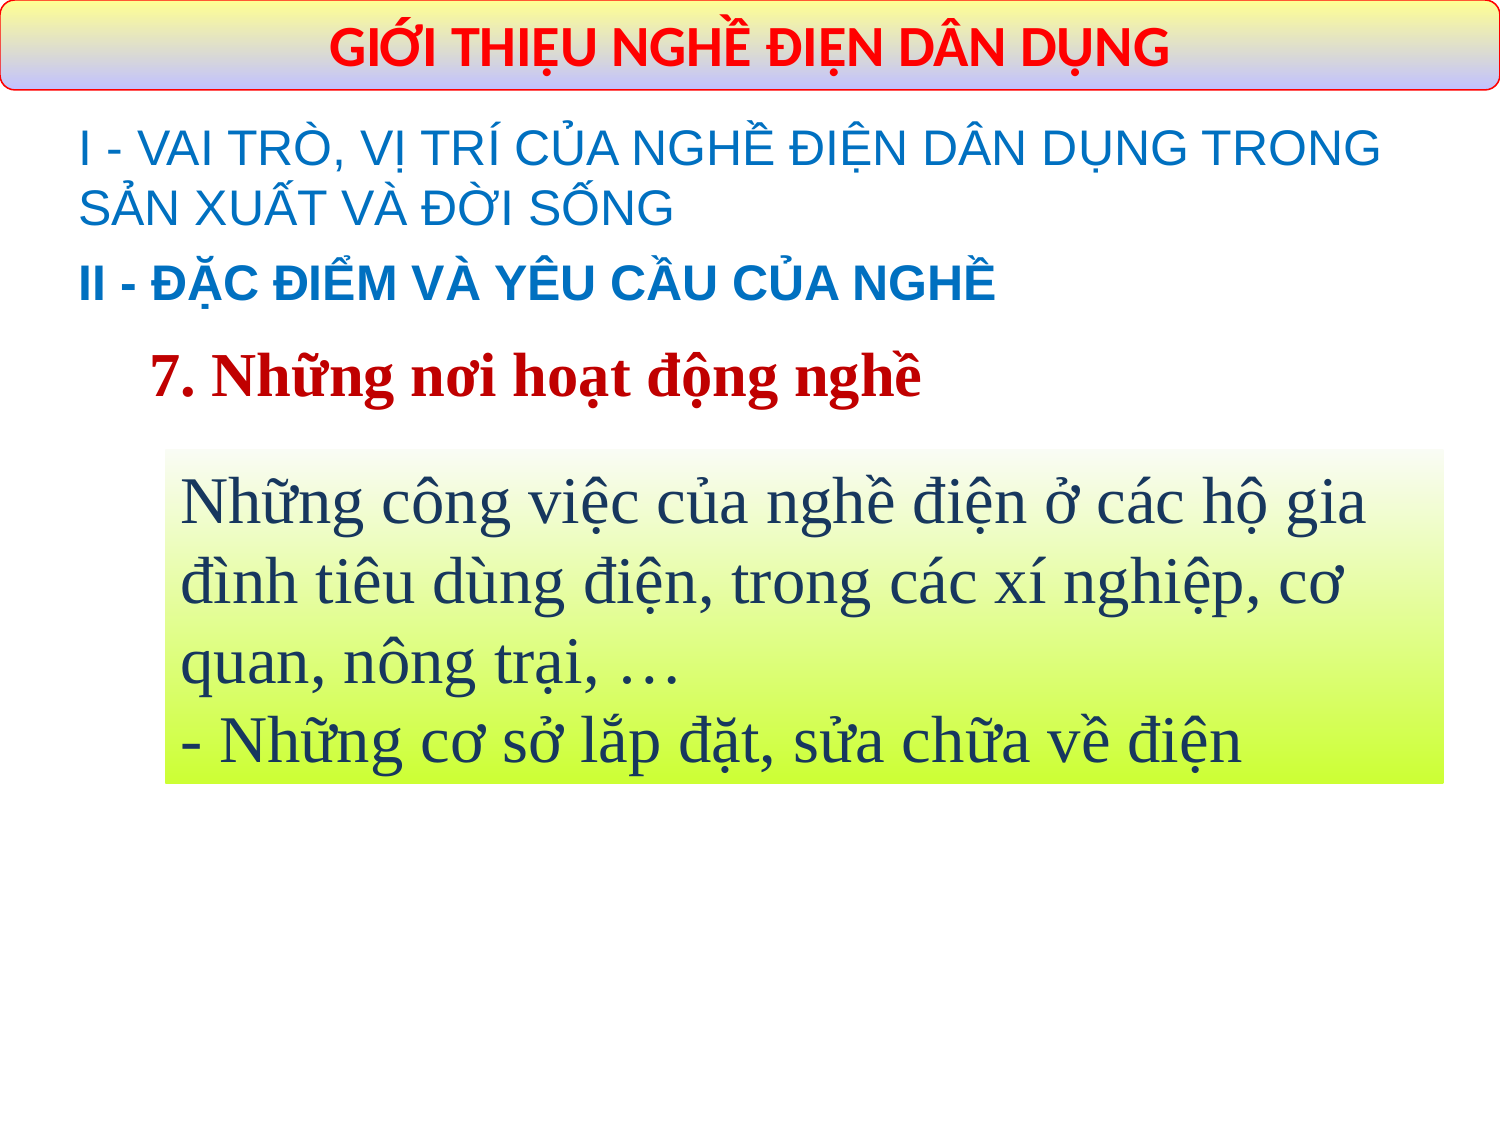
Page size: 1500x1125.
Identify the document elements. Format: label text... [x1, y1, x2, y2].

text_box 7. Những nơi hoạt động nghề [134, 326, 1481, 416]
text_box GIỚI THIỆU NGHỀ ĐIỆN DÂN DỤNG [0, 0, 1500, 90]
text_box Những công việc của nghề điện ở các hộ gia đình tiêu dùng điện, trong các xí nghiệp, cơ quan, nông trại, … - Những cơ sở lắp đặt, sửa chữa về điện [165, 449, 1444, 784]
text_box II - ĐẶC ĐIỂM VÀ YÊU CẦU CỦA NGHỀ [63, 243, 1477, 319]
text_box I - VAI TRÒ, VỊ TRÍ CỦA NGHỀ ĐIỆN DÂN DỤNG TRONG SẢN XUẤT VÀ ĐỜI SỐNG [63, 108, 1477, 243]
